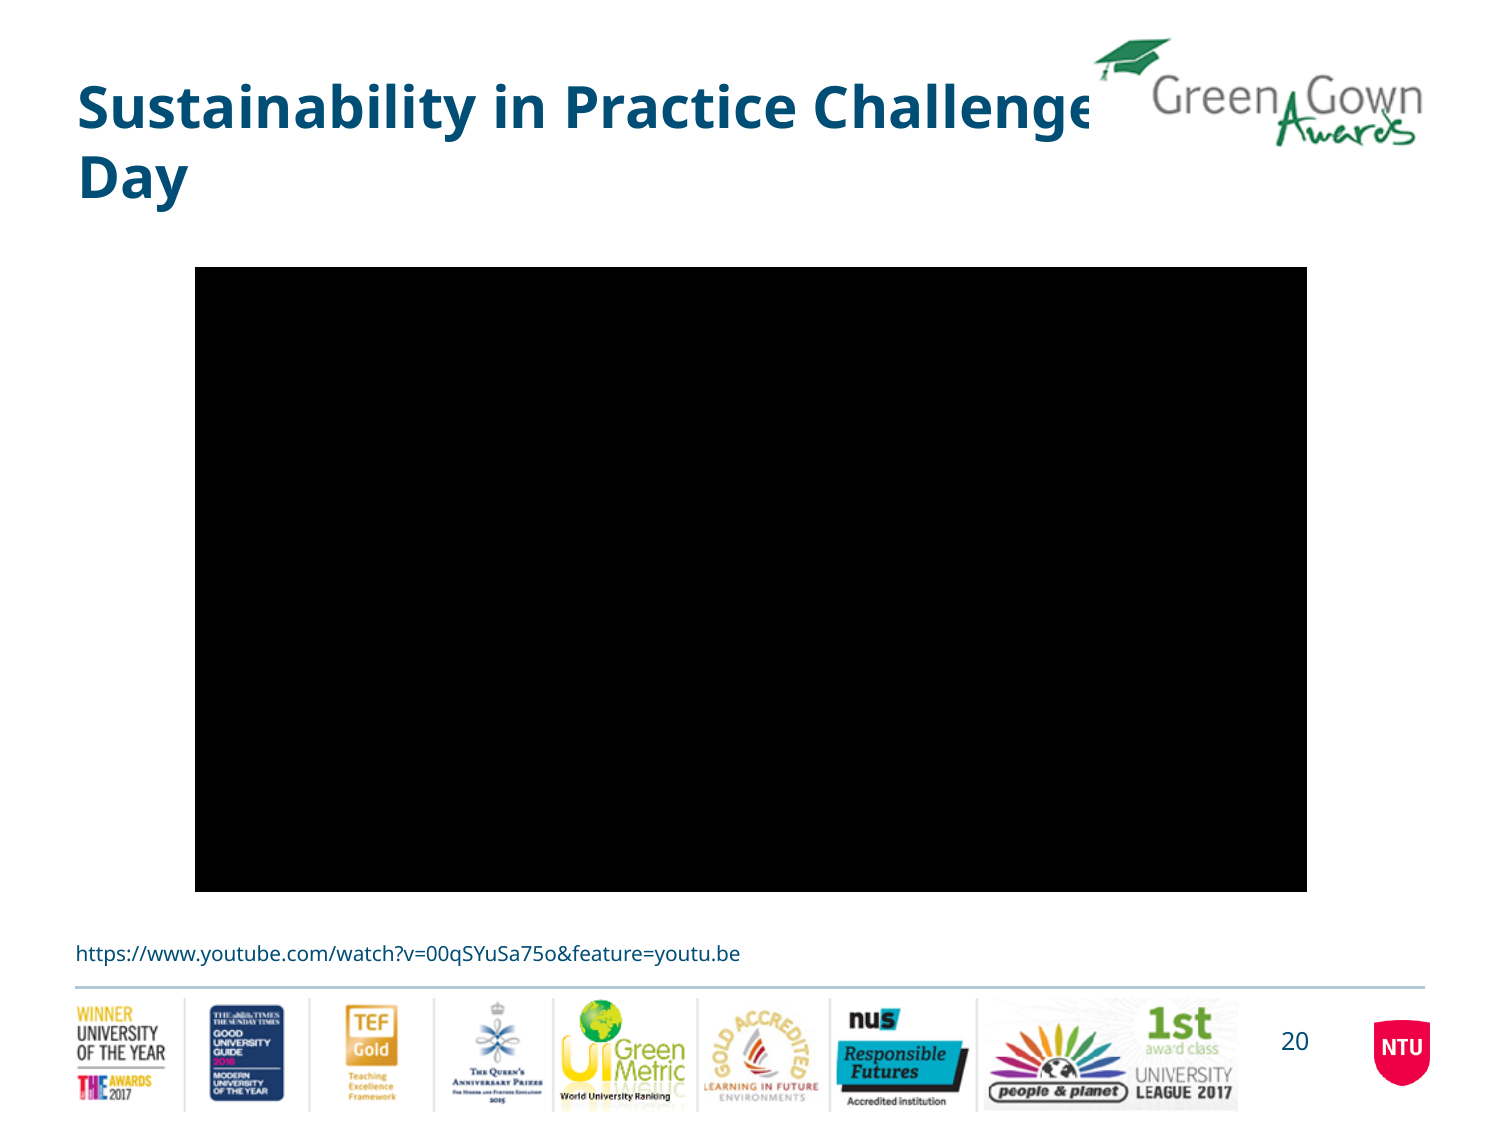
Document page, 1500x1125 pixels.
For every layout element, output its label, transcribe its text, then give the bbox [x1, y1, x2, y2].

slide_number 20 [1238, 1017, 1325, 1097]
picture [61, 998, 1238, 1112]
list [194, 267, 1308, 893]
picture [1374, 1020, 1430, 1086]
title Sustainability in Practice Challenge Day [62, 62, 1176, 238]
text_box https://www.youtube.com/watch?v=00qSYuSa75o&feature=youtu.be [60, 933, 1017, 973]
picture [1088, 19, 1438, 164]
